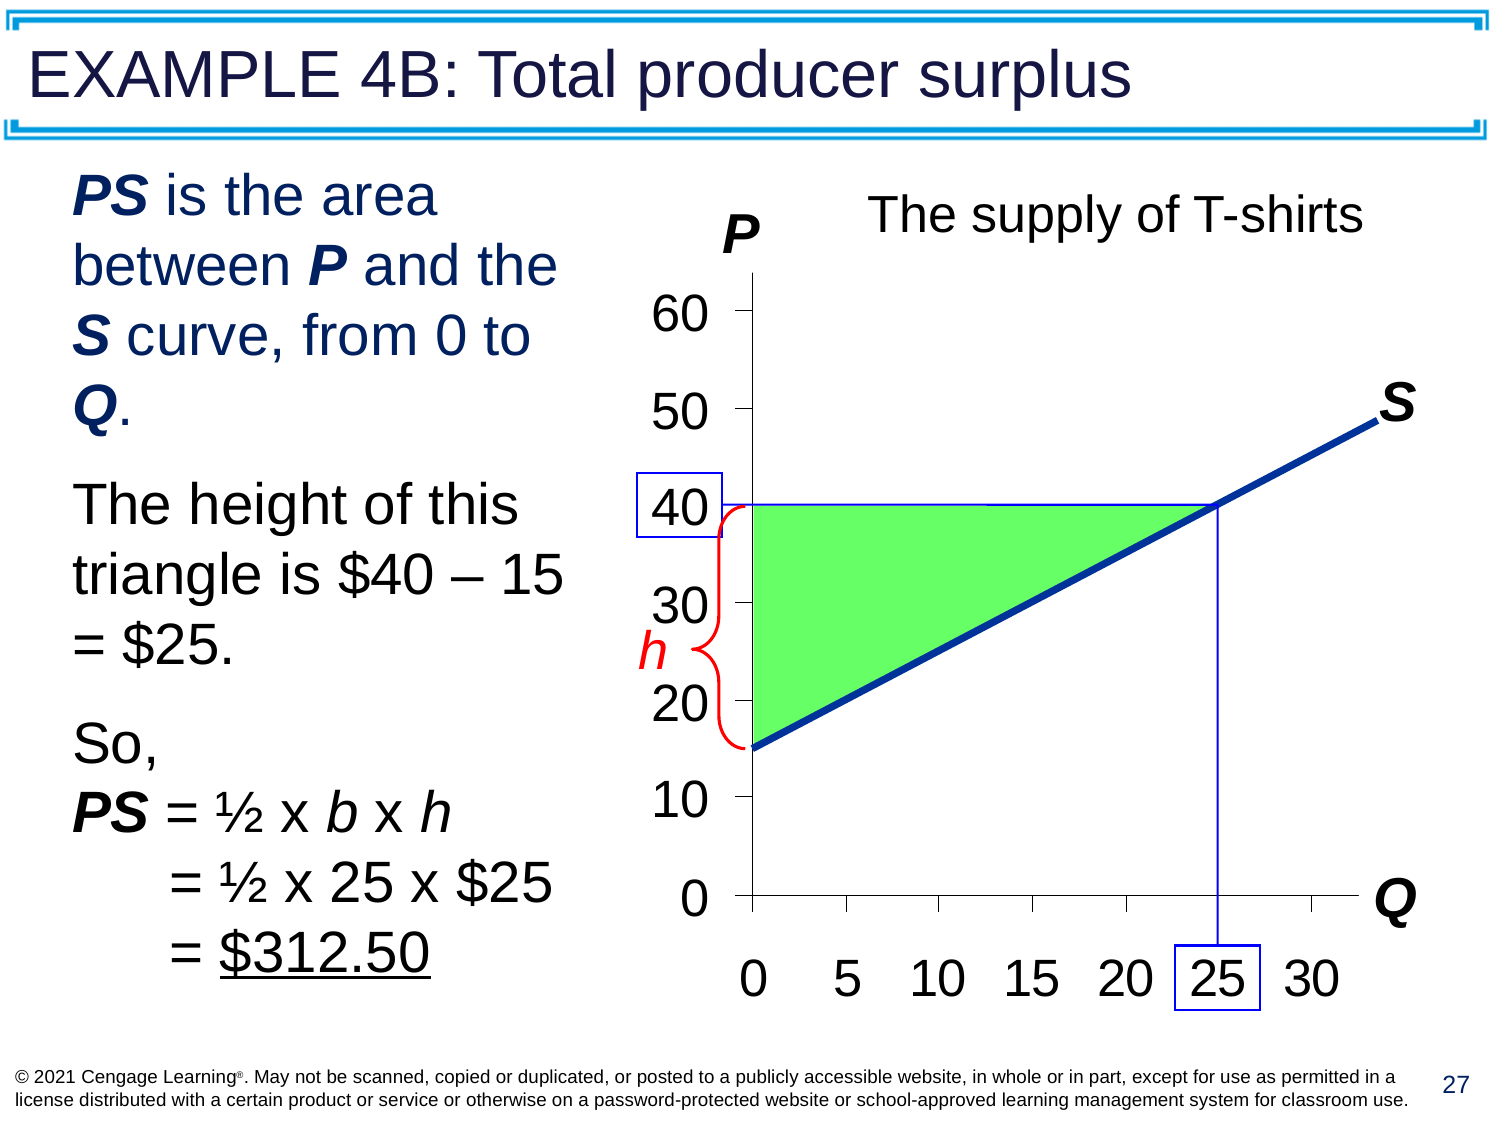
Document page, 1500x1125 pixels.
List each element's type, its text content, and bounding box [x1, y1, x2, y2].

picture [1, 113, 1492, 148]
list PS is the area between P and the S curve, from 0 to Q. The height of this triangle is $40 – 15 = $25. So, PS = ½ x b x h = ½ x 25 x $25 = $312.50 [56, 149, 600, 1058]
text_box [621, 165, 1439, 506]
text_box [621, 755, 1439, 1035]
picture [0, 1, 1494, 38]
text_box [636, 472, 1219, 538]
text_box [752, 356, 1445, 749]
slide_number 27 [1412, 1060, 1500, 1125]
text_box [623, 506, 746, 749]
title EXAMPLE 4B: Total producer surplus [12, 16, 1475, 125]
